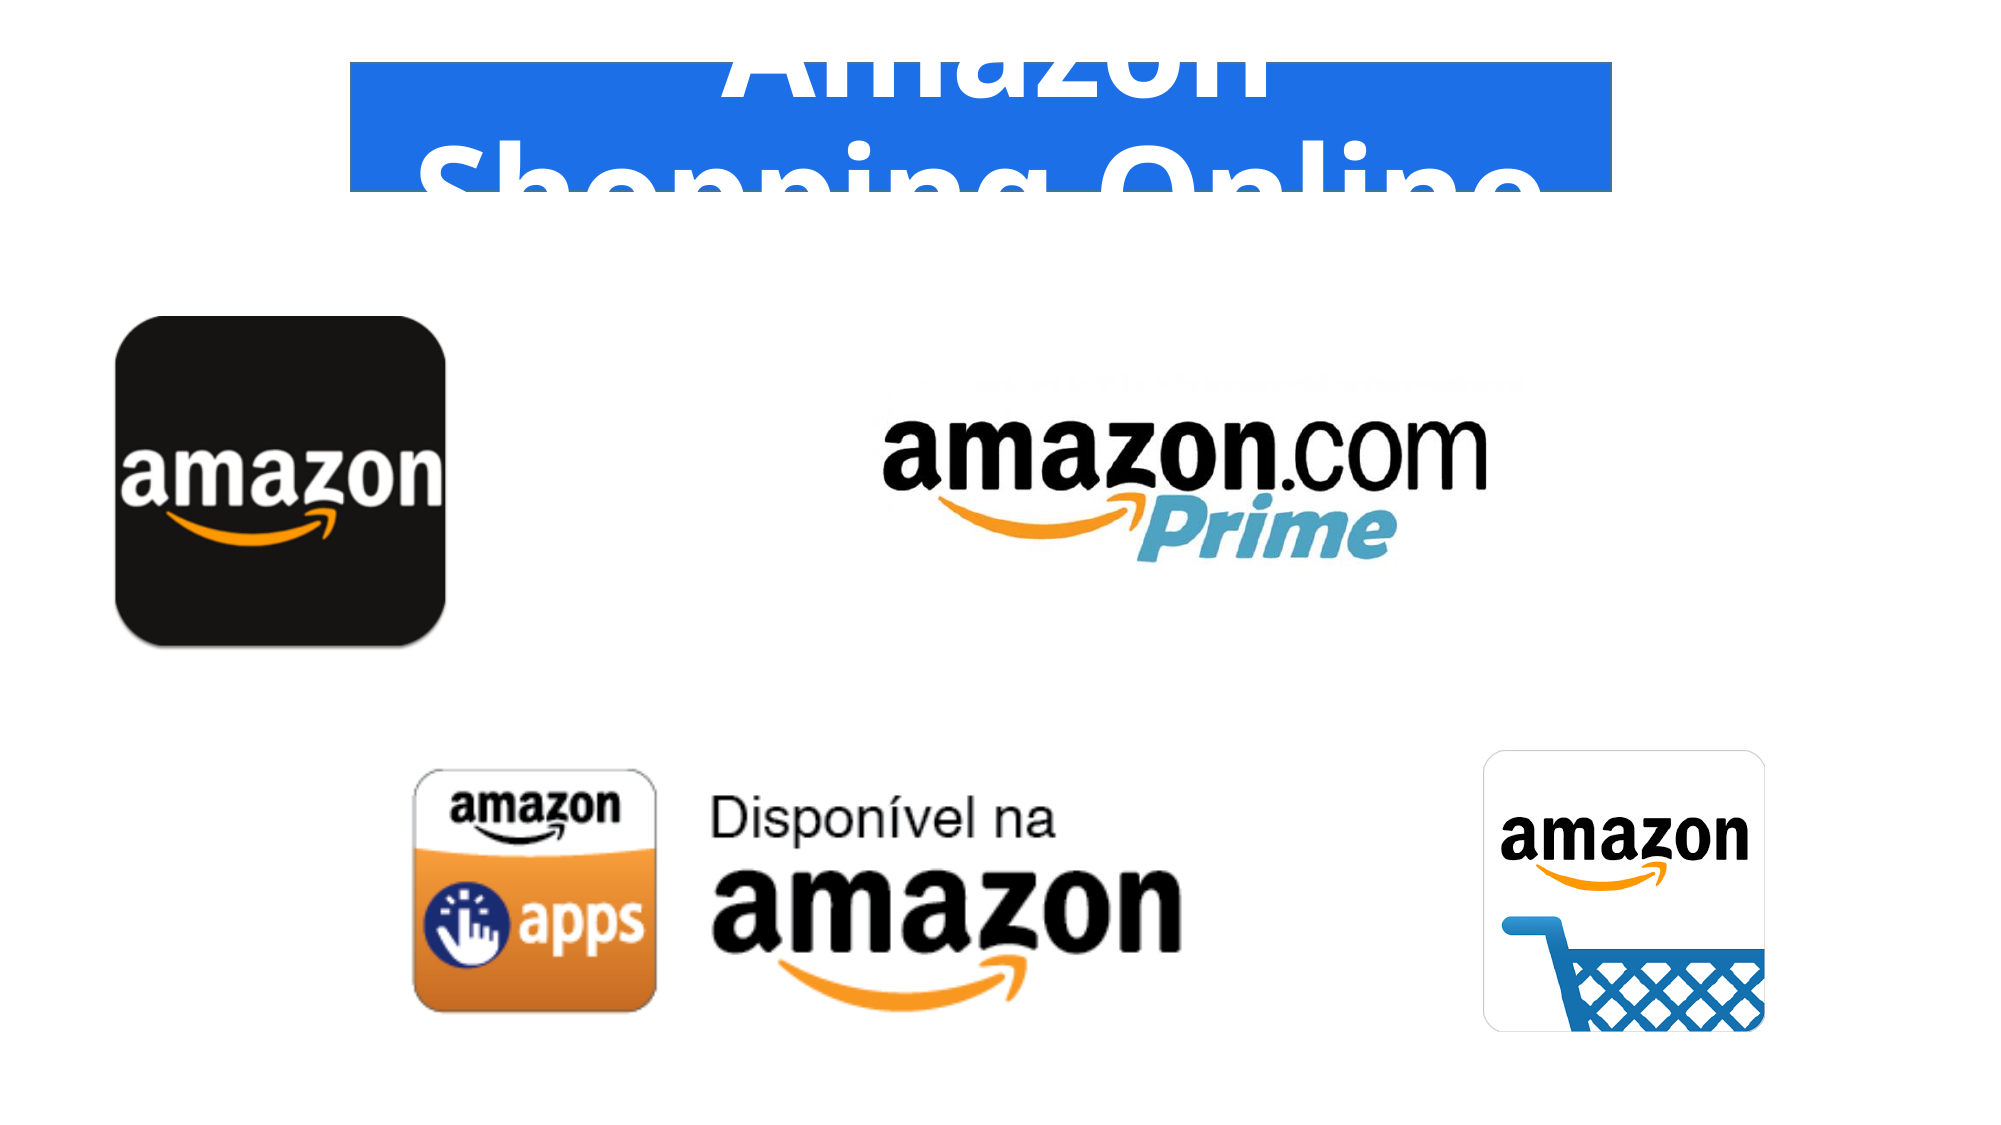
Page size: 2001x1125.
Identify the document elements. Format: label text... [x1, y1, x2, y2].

title Amazon Shopping Online [350, 62, 1612, 192]
picture [859, 372, 1524, 718]
picture [1483, 750, 1765, 1032]
picture [384, 741, 1259, 1039]
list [113, 315, 448, 651]
